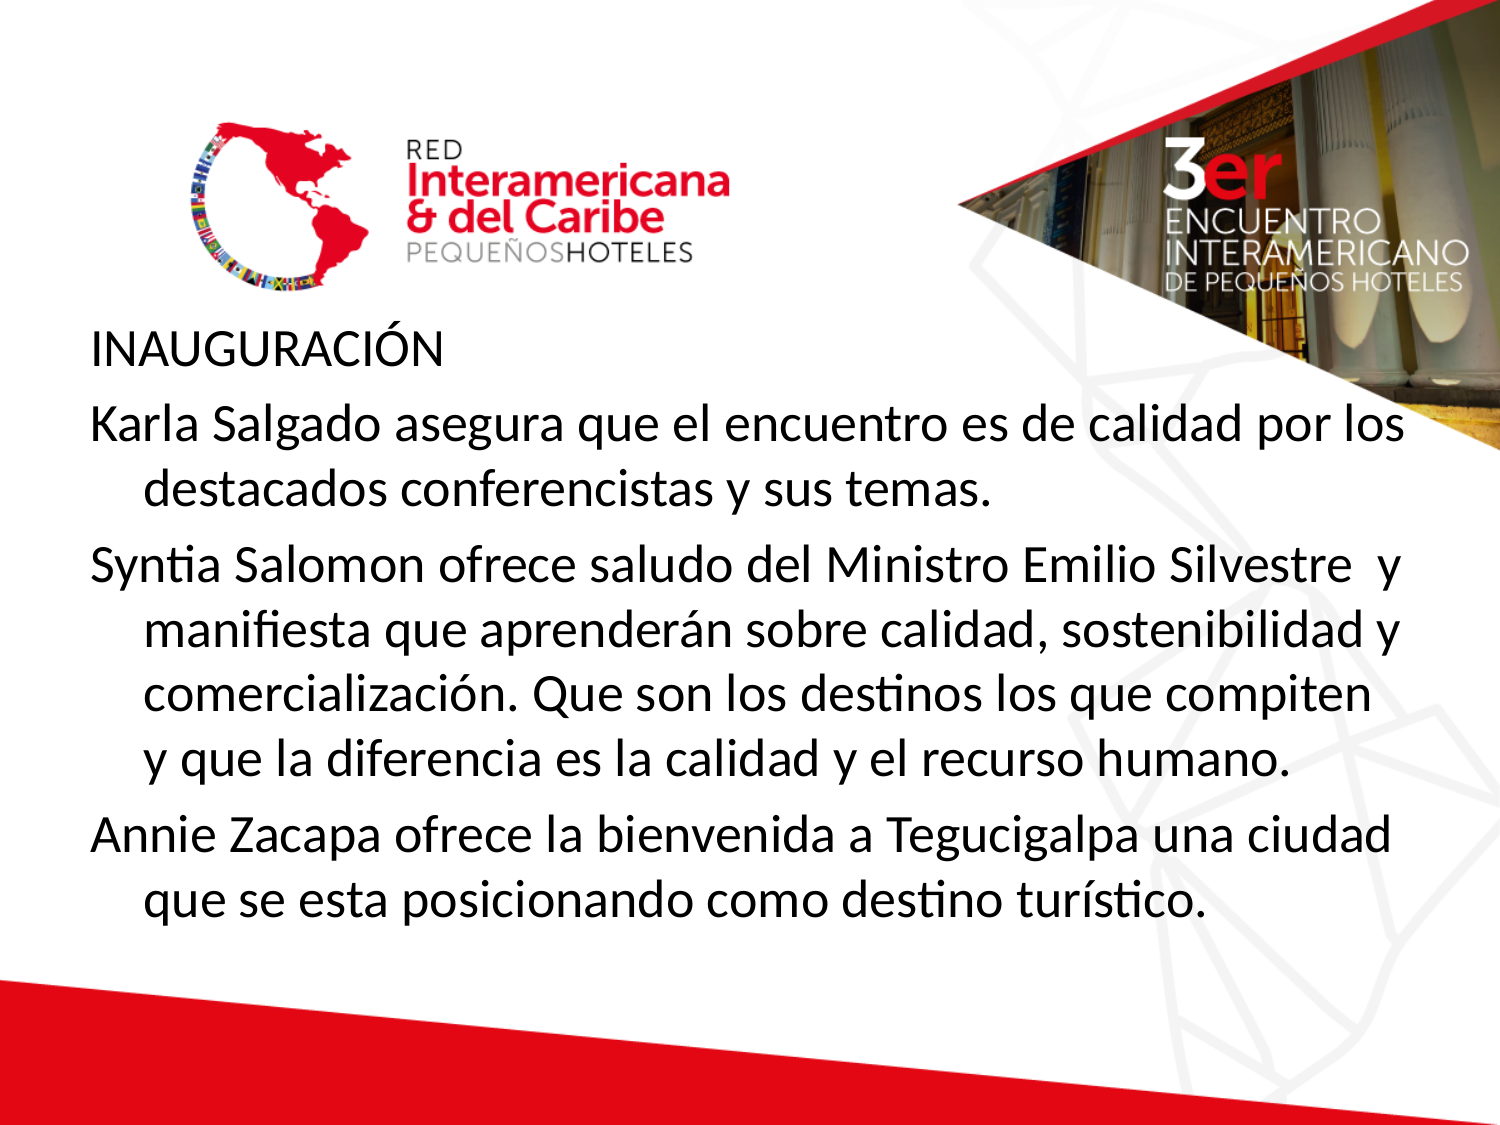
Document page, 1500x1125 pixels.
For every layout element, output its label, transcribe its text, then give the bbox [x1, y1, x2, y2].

picture [0, 0, 1500, 1125]
list INAUGURACIÓN Karla Salgado asegura que el encuentro es de calidad por los destacados conferencistas y sus temas. Syntia Salomon ofrece saludo del Ministro Emilio Silvestre y manifiesta que aprenderán sobre calidad, sostenibilidad y comercialización. Que son los destinos los que compiten y que la diferencia es la calidad y el recurso humano. Annie Zacapa ofrece la bienvenida a Tegucigalpa una ciudad que se esta posicionando como destino turístico. [75, 304, 1425, 1005]
